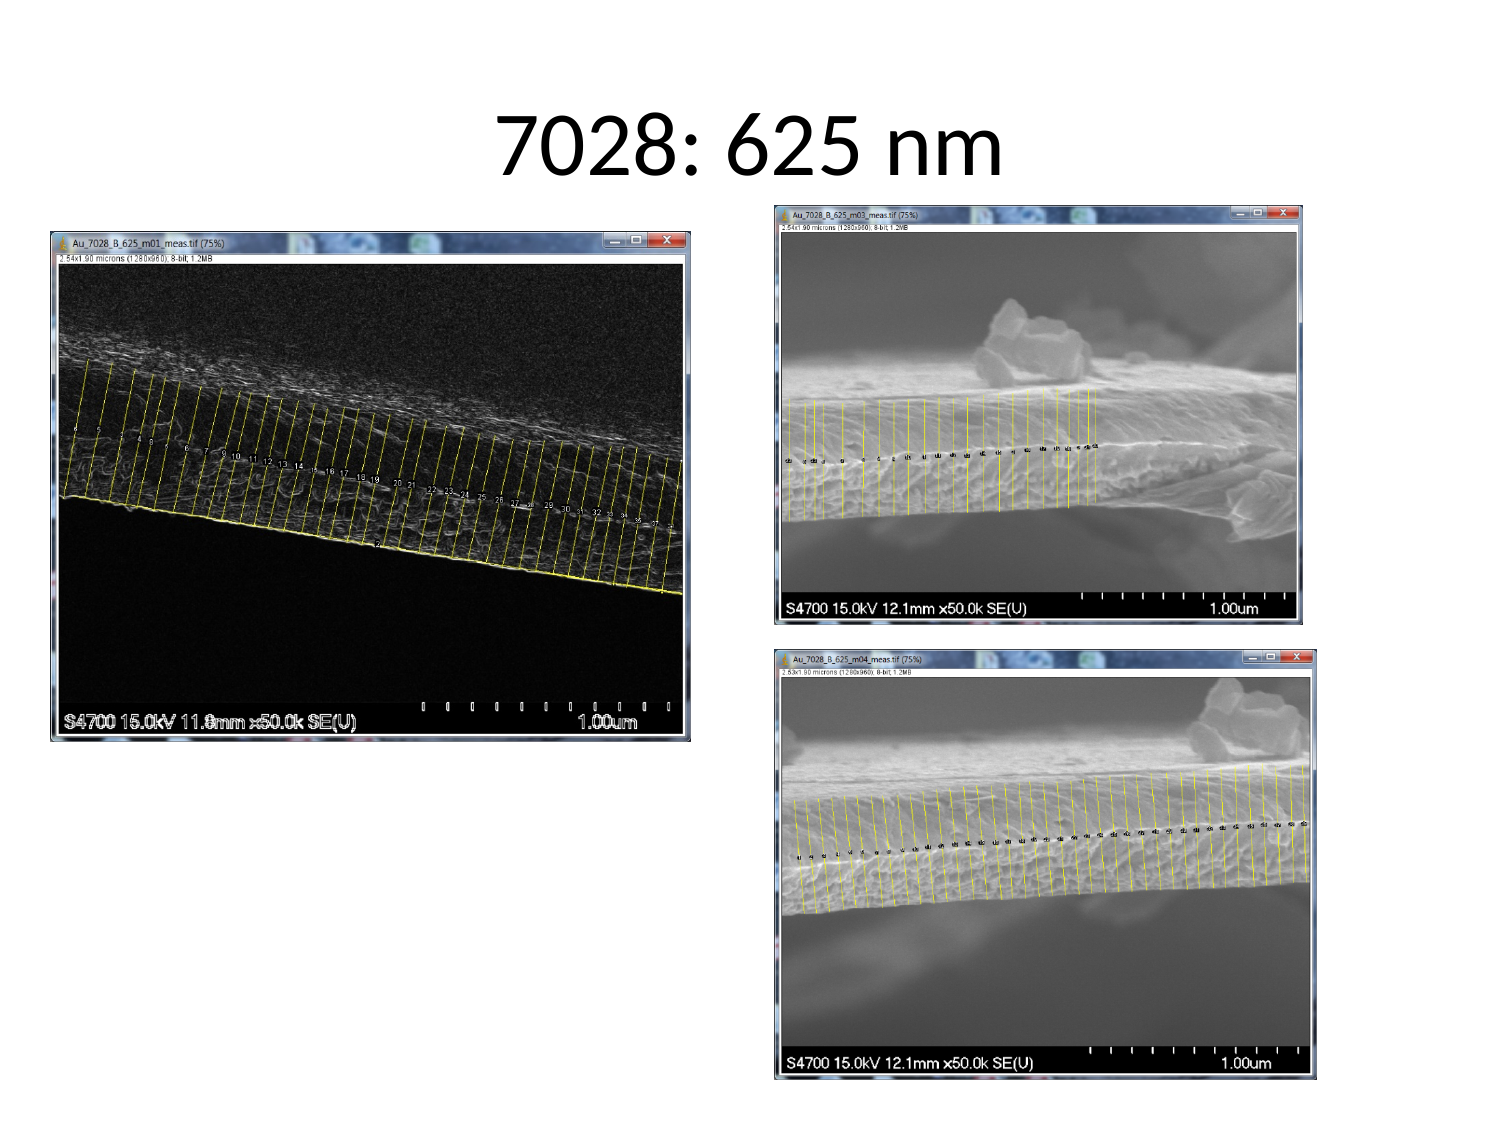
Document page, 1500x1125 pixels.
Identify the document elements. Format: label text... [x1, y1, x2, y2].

picture [774, 205, 1304, 626]
picture [774, 649, 1317, 1081]
title 7028: 625 nm [75, 45, 1425, 233]
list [49, 231, 692, 742]
